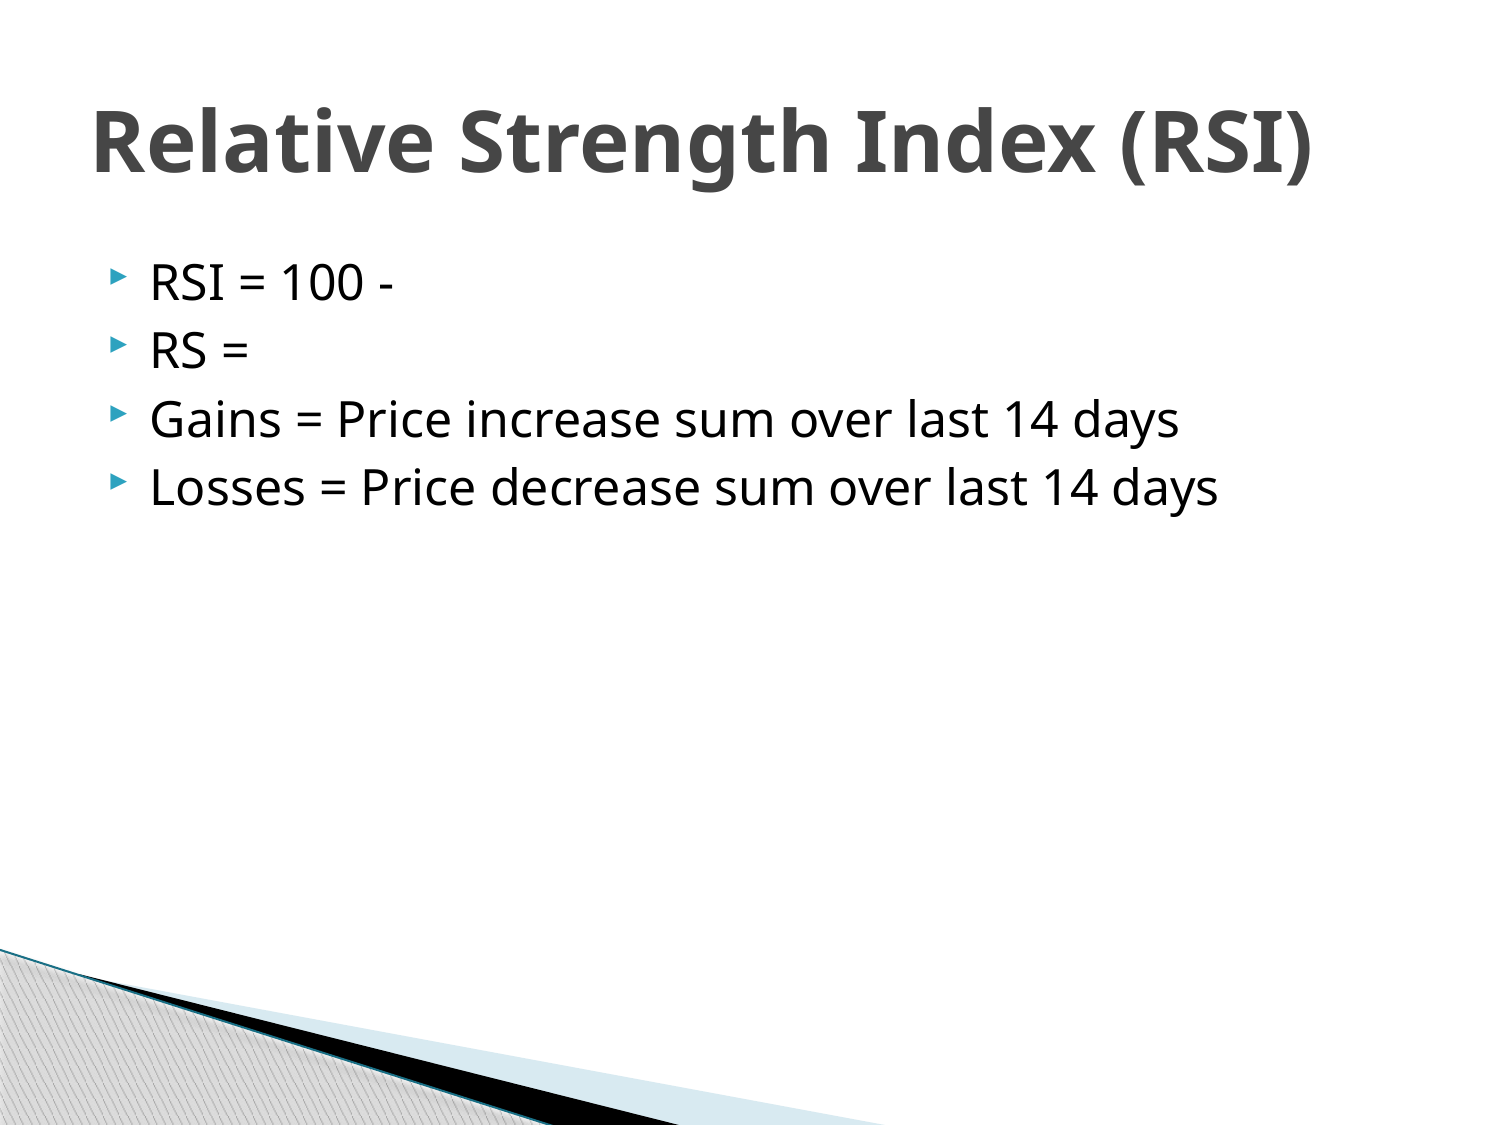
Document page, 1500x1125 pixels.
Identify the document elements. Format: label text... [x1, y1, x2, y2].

title Relative Strength Index (RSI) [75, 45, 1425, 233]
